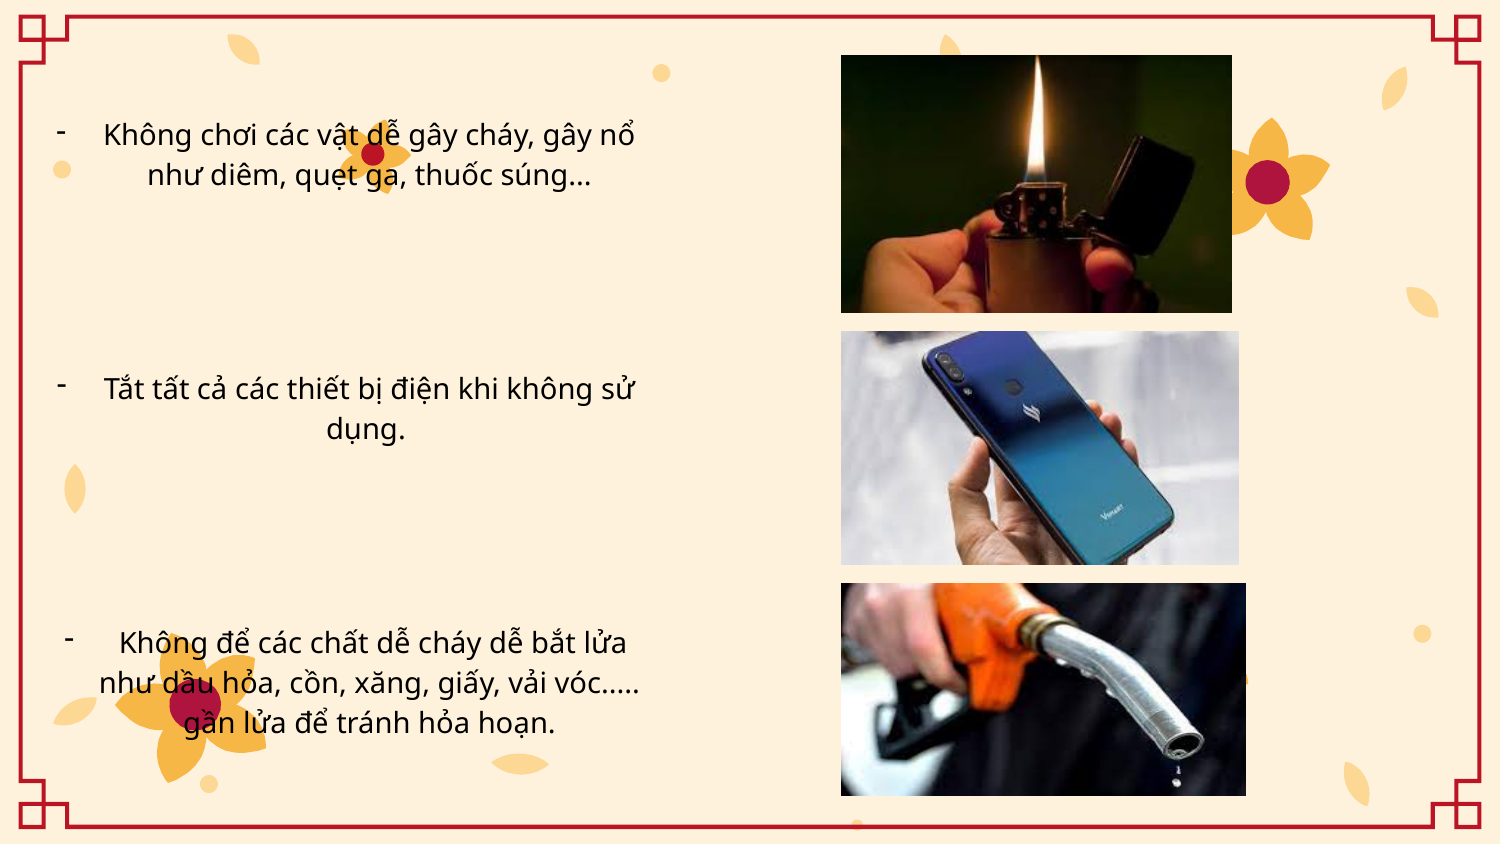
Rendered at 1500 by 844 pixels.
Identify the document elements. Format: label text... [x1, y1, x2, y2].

list Không chơi các vật dễ gây cháy, gây nổ như diêm, quẹt ga, thuốc súng... Tắt tất cả các thiết bị điện khi không sử dụng. Không để các chất dễ cháy dễ bắt lửa như dầu hỏa, cồn, xăng, giấy, vải vóc..... gần lửa để tránh hỏa hoạn. [32, 96, 660, 198]
picture [840, 331, 1239, 566]
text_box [1237, 117, 1331, 241]
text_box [328, 108, 419, 198]
picture [840, 54, 1232, 313]
picture [840, 583, 1246, 796]
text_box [97, 606, 289, 796]
